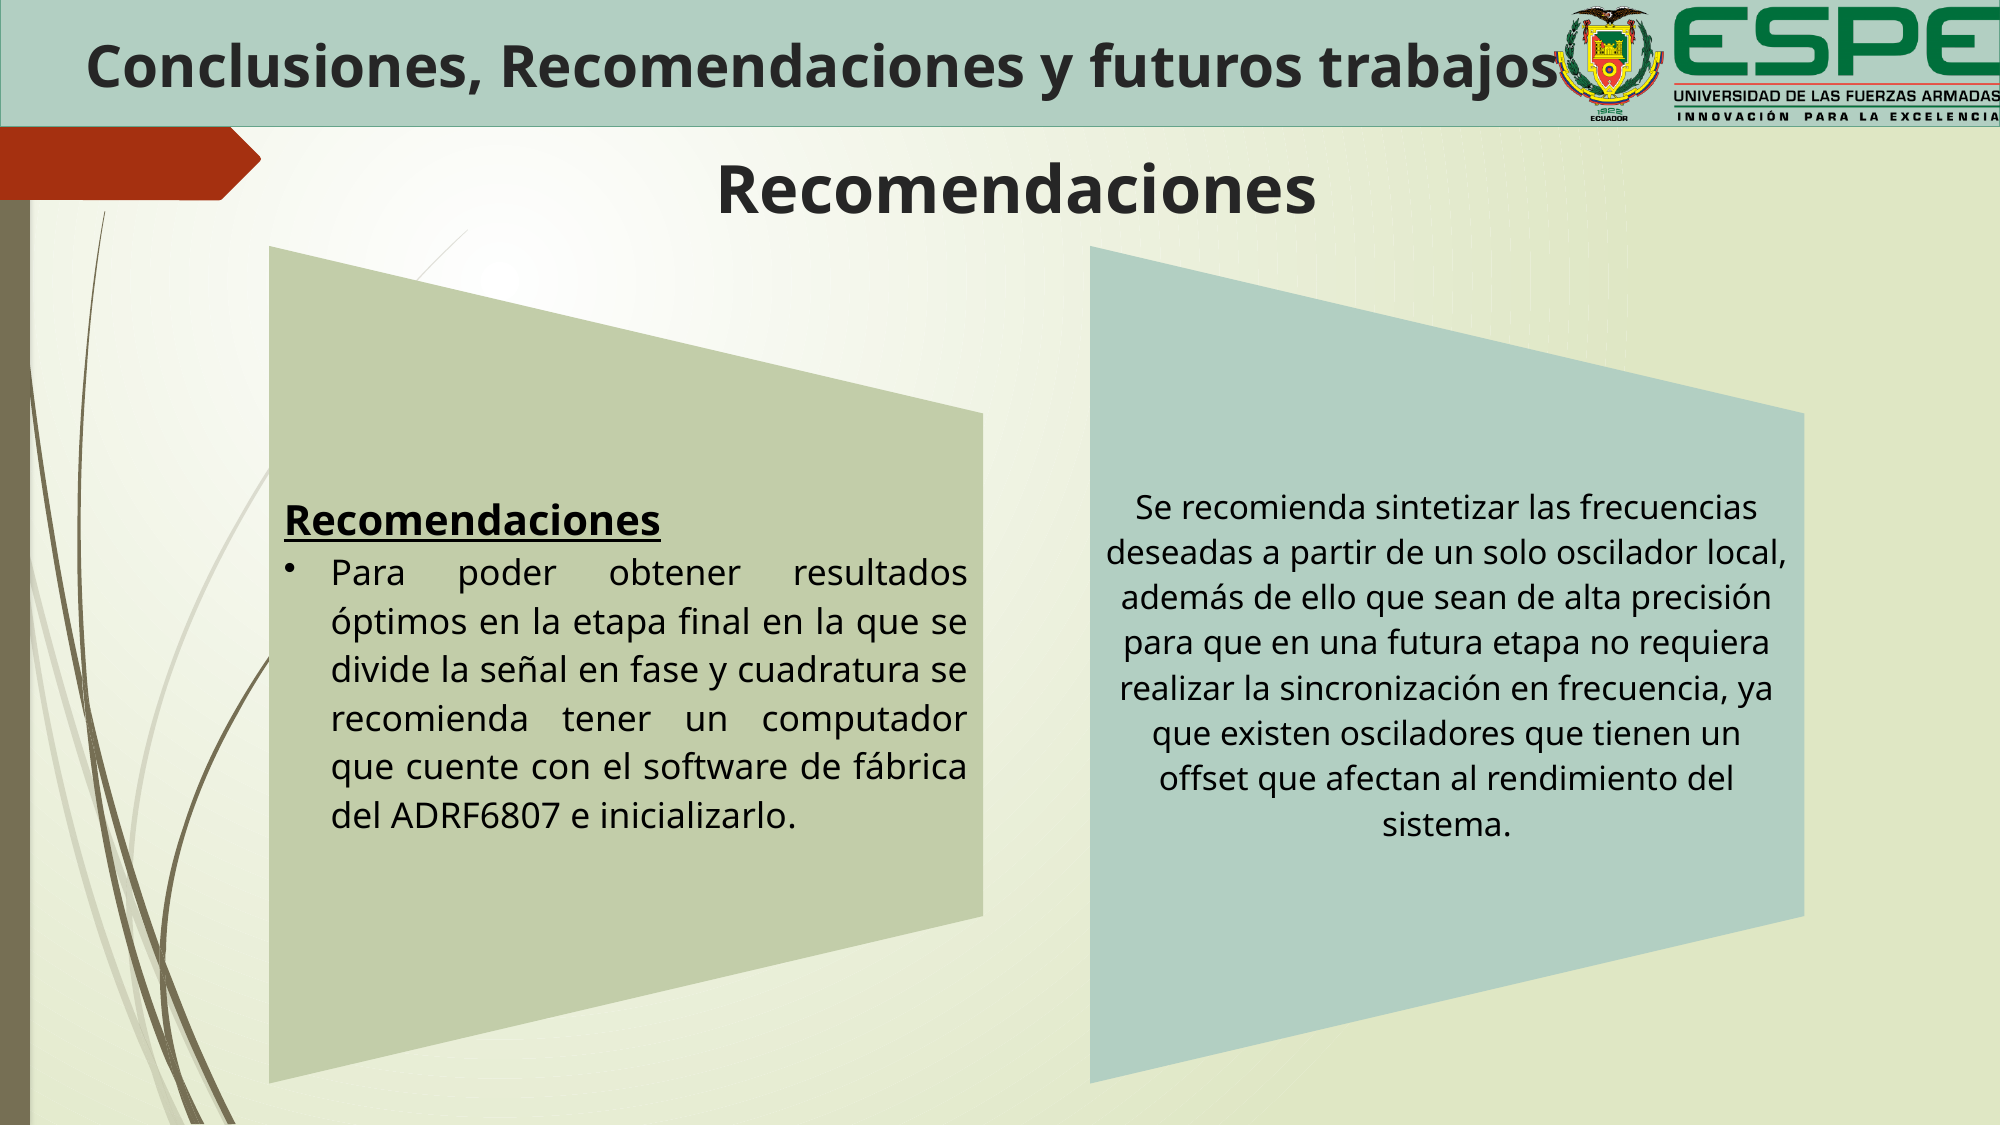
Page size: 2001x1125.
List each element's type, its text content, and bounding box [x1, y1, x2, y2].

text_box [268, 245, 1805, 1084]
picture [1554, 5, 2000, 122]
title Recomendaciones [285, 139, 1748, 245]
text_box Conclusiones, Recomendaciones y futuros trabajos [66, 21, 1549, 95]
text_box [0, 0, 2000, 127]
